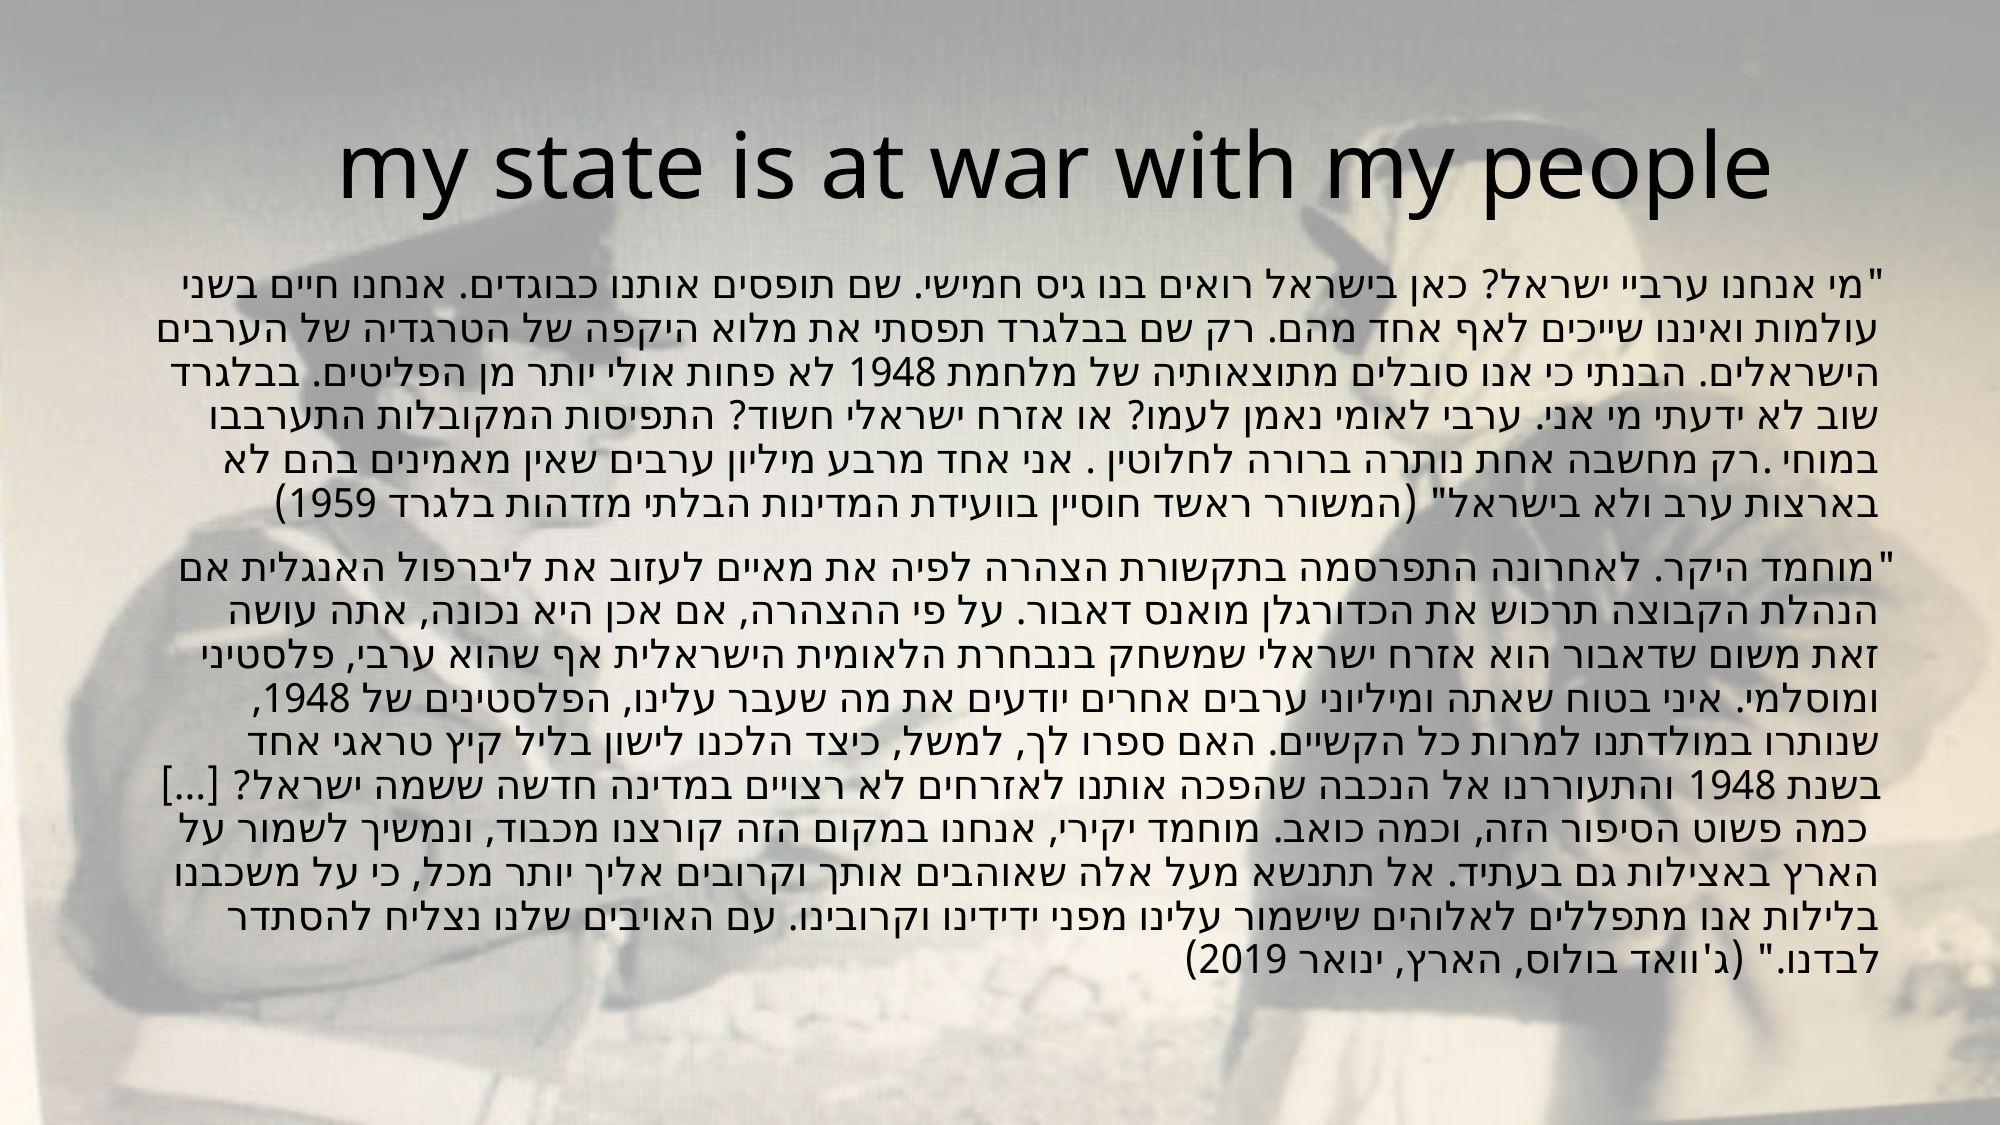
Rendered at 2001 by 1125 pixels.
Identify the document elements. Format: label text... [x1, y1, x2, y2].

title my state is at war with my people [137, 59, 1863, 256]
list "מי אנחנו ערביי ישראל? כאן בישראל רואים בנו גיס חמישי. שם תופסים אותנו כבוגדים. אנחנו חיים בשני עולמות ואיננו שייכים לאף אחד מהם. רק שם בבלגרד תפסתי את מלוא היקפה של הטרגדיה של הערבים הישראלים. הבנתי כי אנו סובלים מתוצאותיה של מלחמת 1948 לא פחות אולי יותר מן הפליטים. בבלגרד שוב לא ידעתי מי אני. ערבי לאומי נאמן לעמו? או אזרח ישראלי חשוד? התפיסות המקובלות התערבבו במוחי .רק מחשבה אחת נותרה ברורה לחלוטין . אני אחד מרבע מיליון ערבים שאין מאמינים בהם לא בארצות ערב ולא בישראל" (המשורר ראשד חוסיין בוועידת המדינות הבלתי מזדהות בלגרד 1959) "מוחמד היקר. לאחרונה התפרסמה בתקשורת הצהרה לפיה את מאיים לעזוב את ליברפול האנגלית אם הנהלת הקבוצה תרכוש את הכדורגלן מואנס דאבור. על פי ההצהרה, אם אכן היא נכונה, אתה עושה זאת משום שדאבור הוא אזרח ישראלי שמשחק בנבחרת הלאומית הישראלית אף שהוא ערבי, פלסטיני ומוסלמי. איני בטוח שאתה ומיליוני ערבים אחרים יודעים את מה שעבר עלינו, הפלסטינים של 1948, שנותרו במולדתנו למרות כל הקשיים. האם ספרו לך, למשל, כיצד הלכנו לישון בליל קיץ טראגי אחד בשנת 1948 והתעוררנו אל הנכבה שהפכה אותנו לאזרחים לא רצויים במדינה חדשה ששמה ישראל? [...] כמה פשוט הסיפור הזה, וכמה כואב. מוחמד יקירי, אנחנו במקום הזה קורצנו מכבוד, ונמשיך לשמור על הארץ באצילות גם בעתיד. אל תתנשא מעל אלה שאוהבים אותך וקרובים אליך יותר מכל, כי על משכבנו בלילות אנו מתפללים לאלוהים שישמור עלינו מפני ידידינו וקרובינו. עם האויבים שלנו נצליח להסתדר לבדנו." (ג'וואד בולוס, הארץ, ינואר 2019) [137, 256, 1934, 1025]
